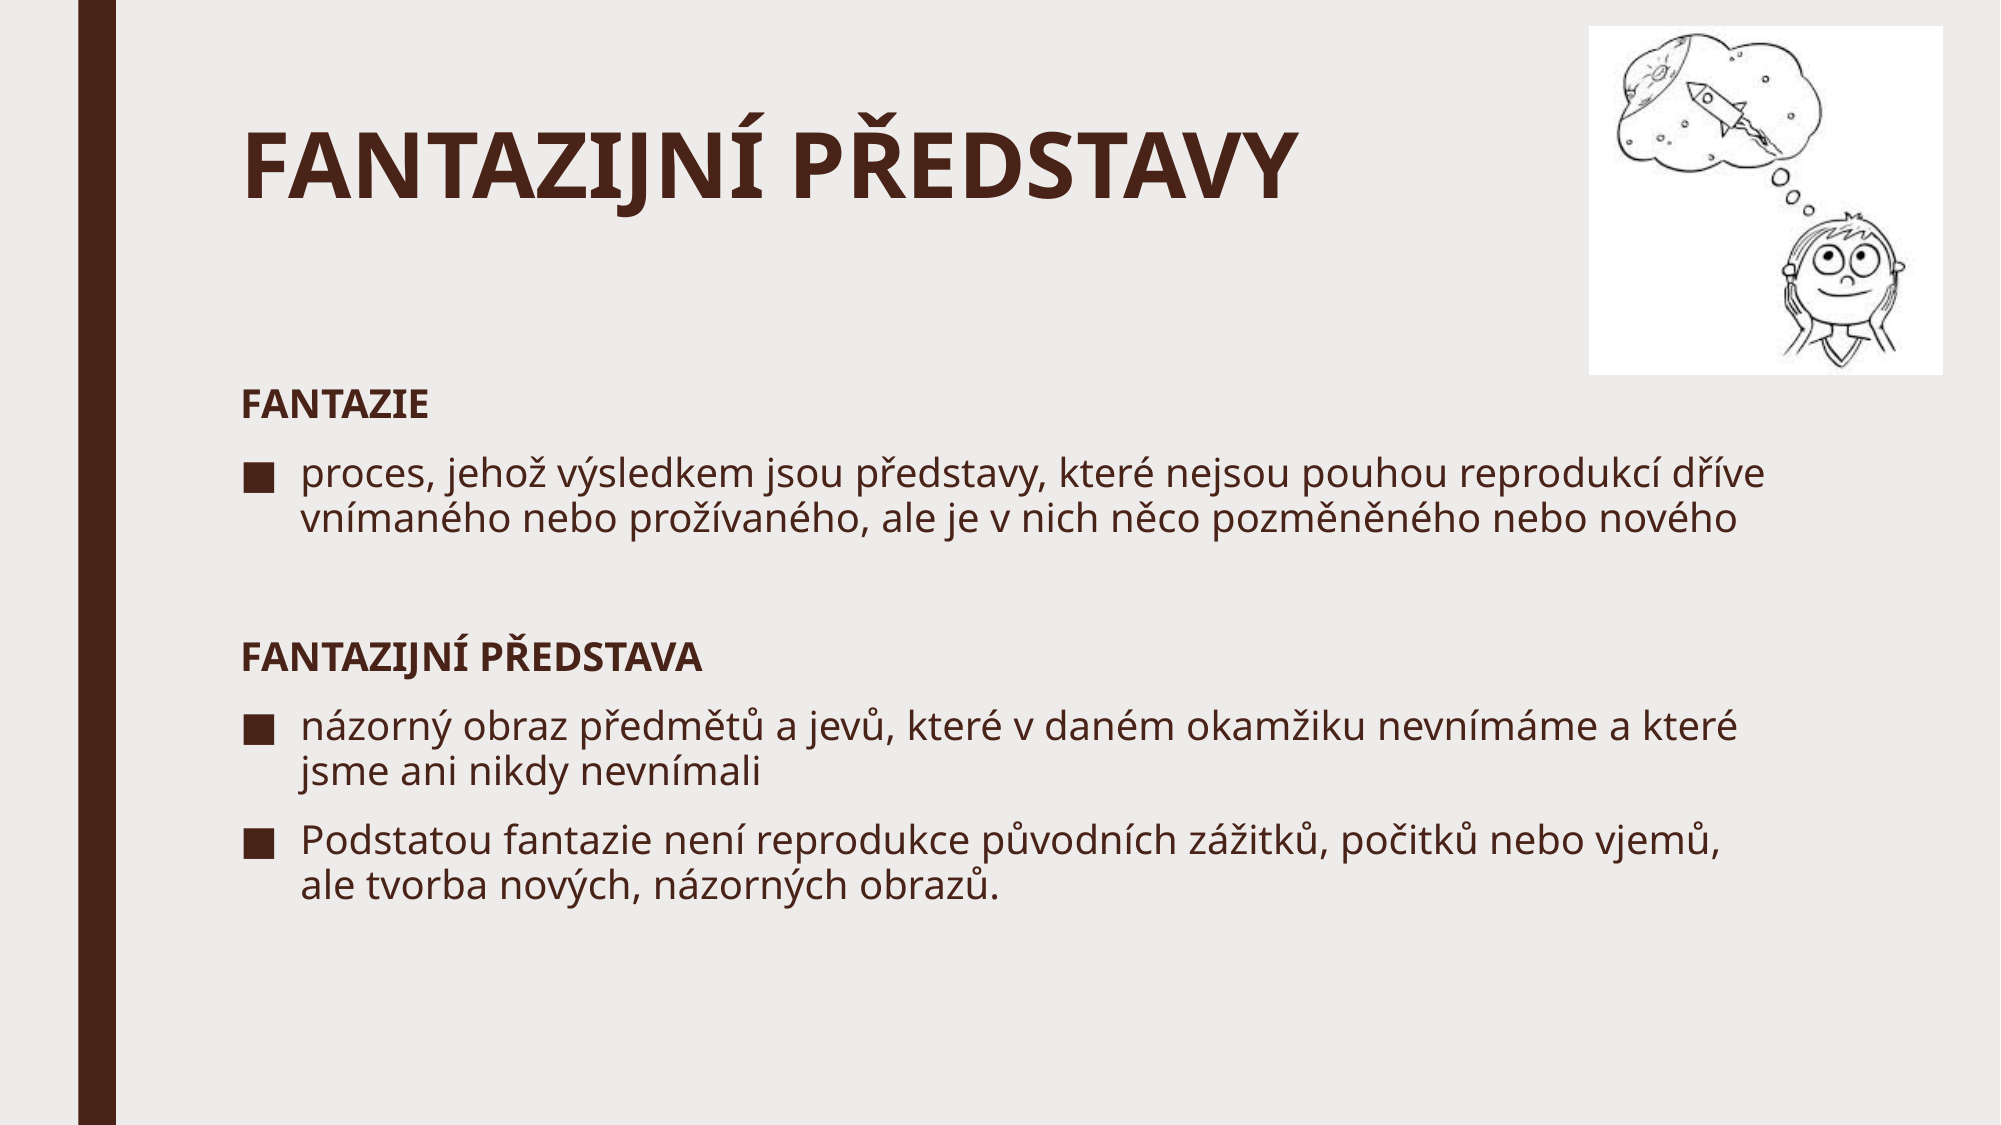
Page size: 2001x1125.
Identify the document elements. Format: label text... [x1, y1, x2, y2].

title FANTAZIJNÍ PŘEDSTAVY [225, 112, 1589, 357]
list FANTAZIE proces, jehož výsledkem jsou představy, které nejsou pouhou reprodukcí dříve vnímaného nebo prožívaného, ale je v nich něco pozměněného nebo nového FANTAZIJNÍ PŘEDSTAVA názorný obraz předmětů a jevů, které v daném okamžiku nevnímáme a které jsme ani nikdy nevnímali Podstatou fantazie není reprodukce původních zážitků, počitků nebo vjemů, ale tvorba nových, názorných obrazů. [225, 375, 1800, 963]
picture [1589, 26, 1943, 375]
